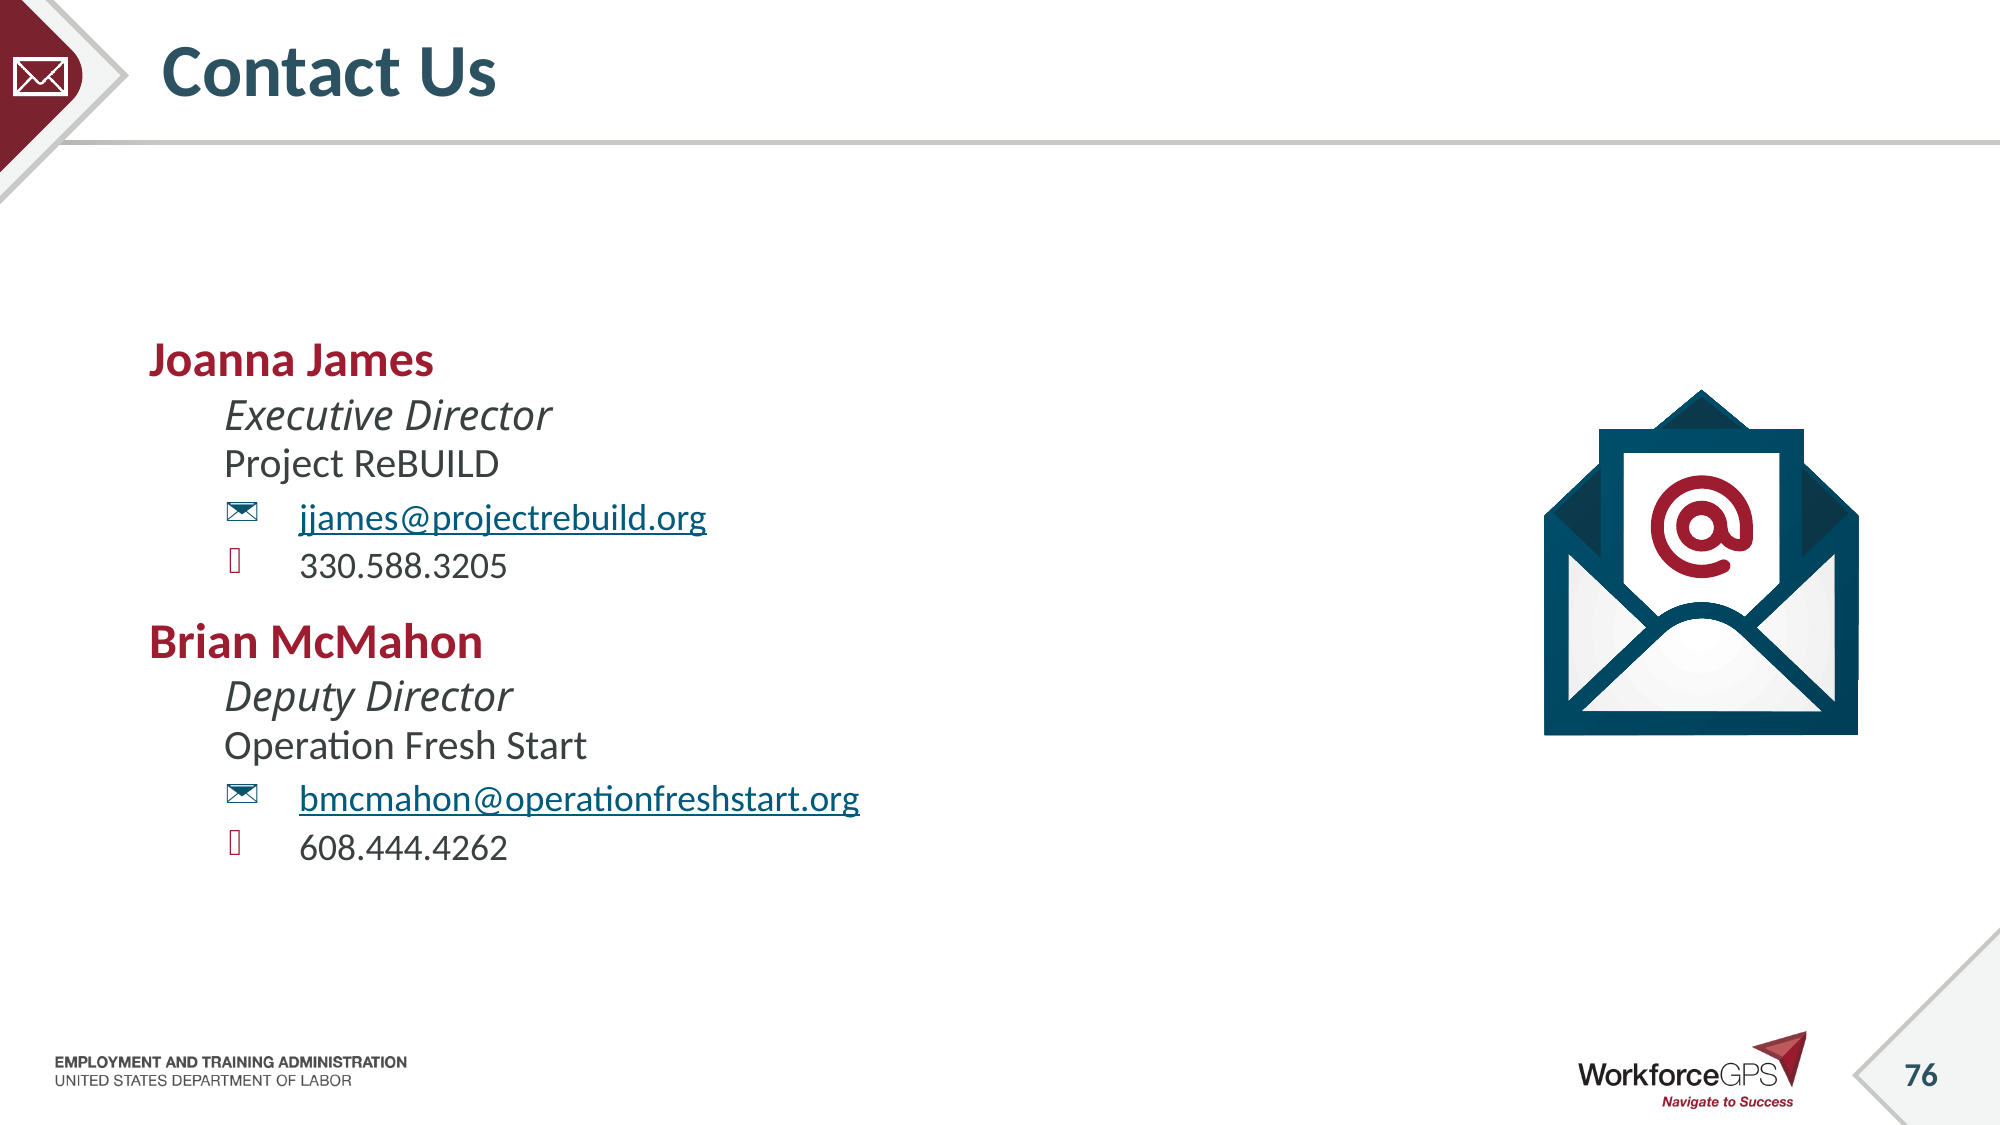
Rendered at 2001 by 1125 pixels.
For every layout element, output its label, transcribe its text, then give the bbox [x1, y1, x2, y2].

list Joanna James Executive Director Project ReBUILD jjames@projectrebuild.org 330.588.3205 Brian McMahon Deputy Director Operation Fresh Start bmcmahon@operationfreshstart.org 608.444.4262 [134, 186, 1323, 1014]
table_cell 4.8 [47, 1049, 420, 1095]
picture [7, 43, 73, 110]
title Contact Us [132, 7, 1950, 137]
slide_number 76 [1867, 1042, 1975, 1103]
